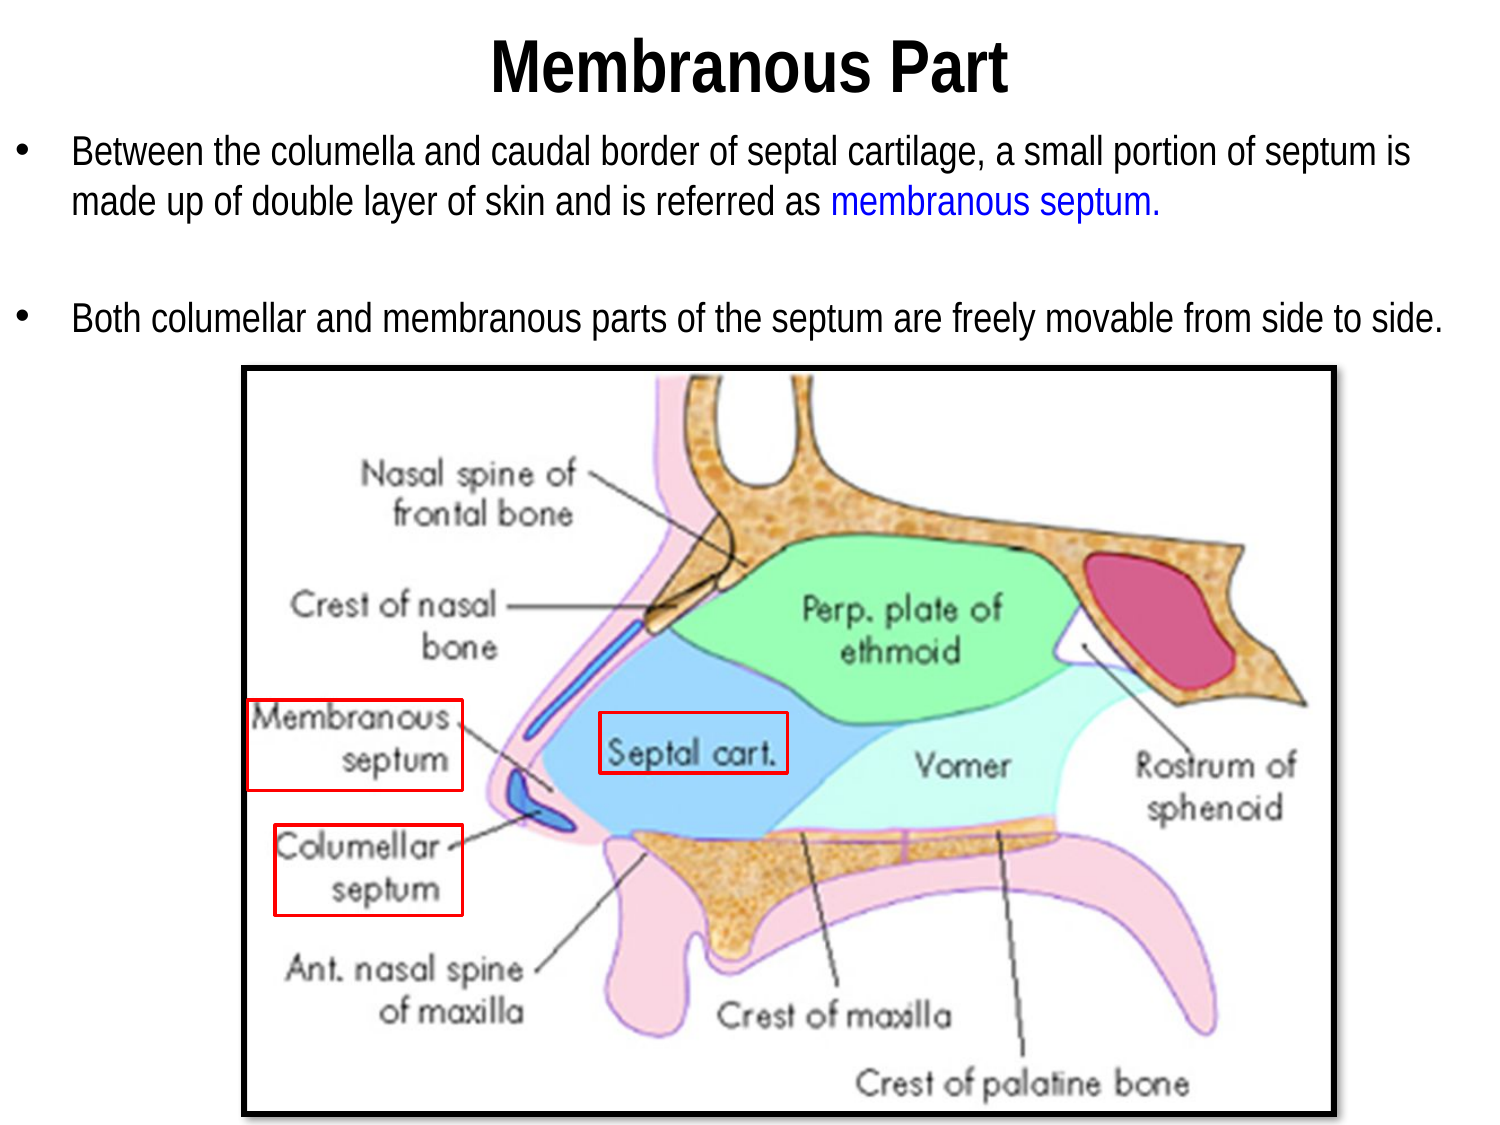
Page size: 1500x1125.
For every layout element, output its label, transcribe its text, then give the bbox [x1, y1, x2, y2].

title Membranous Part [75, 0, 1425, 116]
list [246, 370, 1331, 1111]
list Between the columella and caudal border of septal cartilage, a small portion of septum is made up of double layer of skin and is referred as membranous septum. Both columellar and membranous parts of the septum are freely movable from side to side. [0, 116, 1500, 1009]
